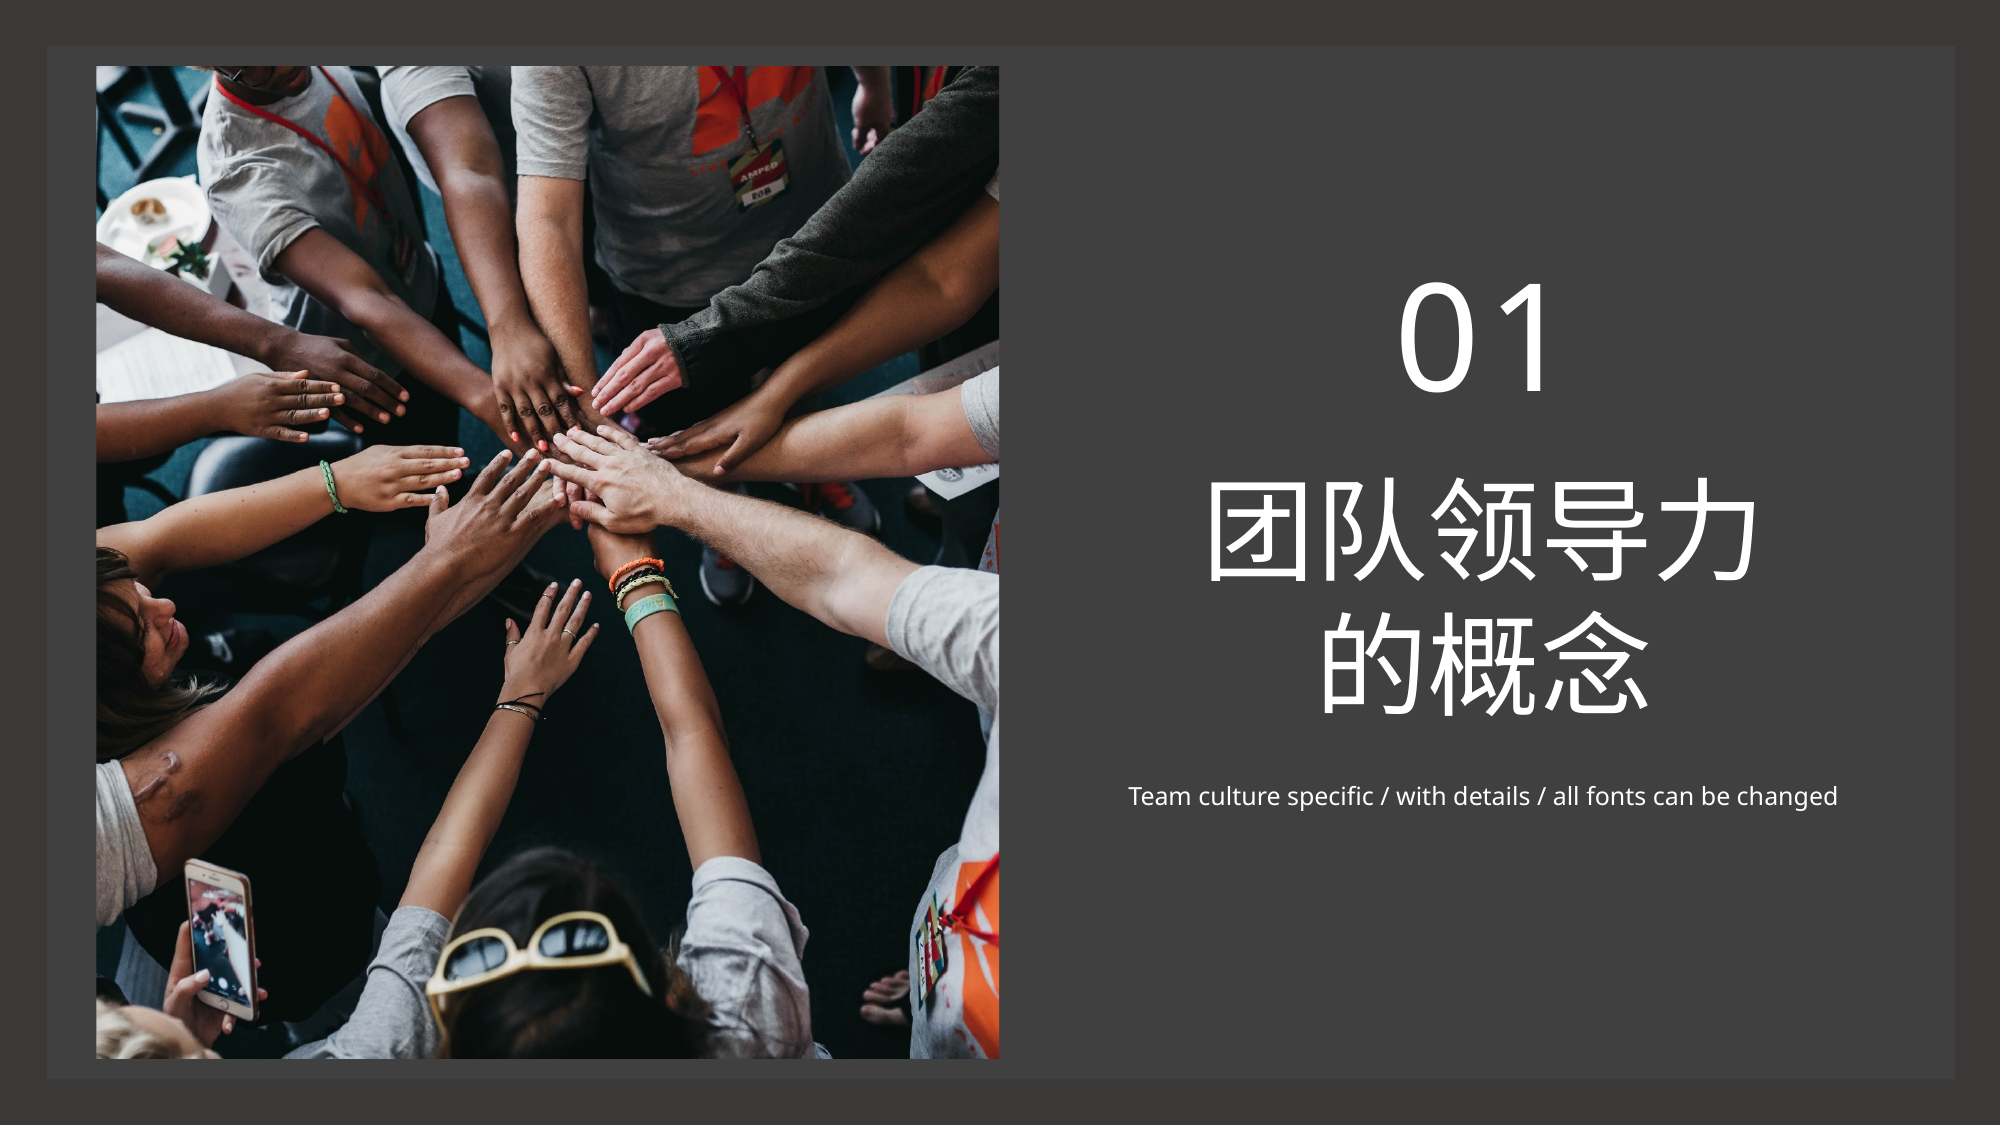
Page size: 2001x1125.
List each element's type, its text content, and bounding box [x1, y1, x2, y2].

picture [96, 66, 1000, 1059]
text_box 01 [1394, 241, 1574, 422]
text_box Team culture specific / with details / all fonts can be changed [1000, 780, 2000, 811]
text_box 团队领导力 的概念 [1000, 459, 2000, 730]
